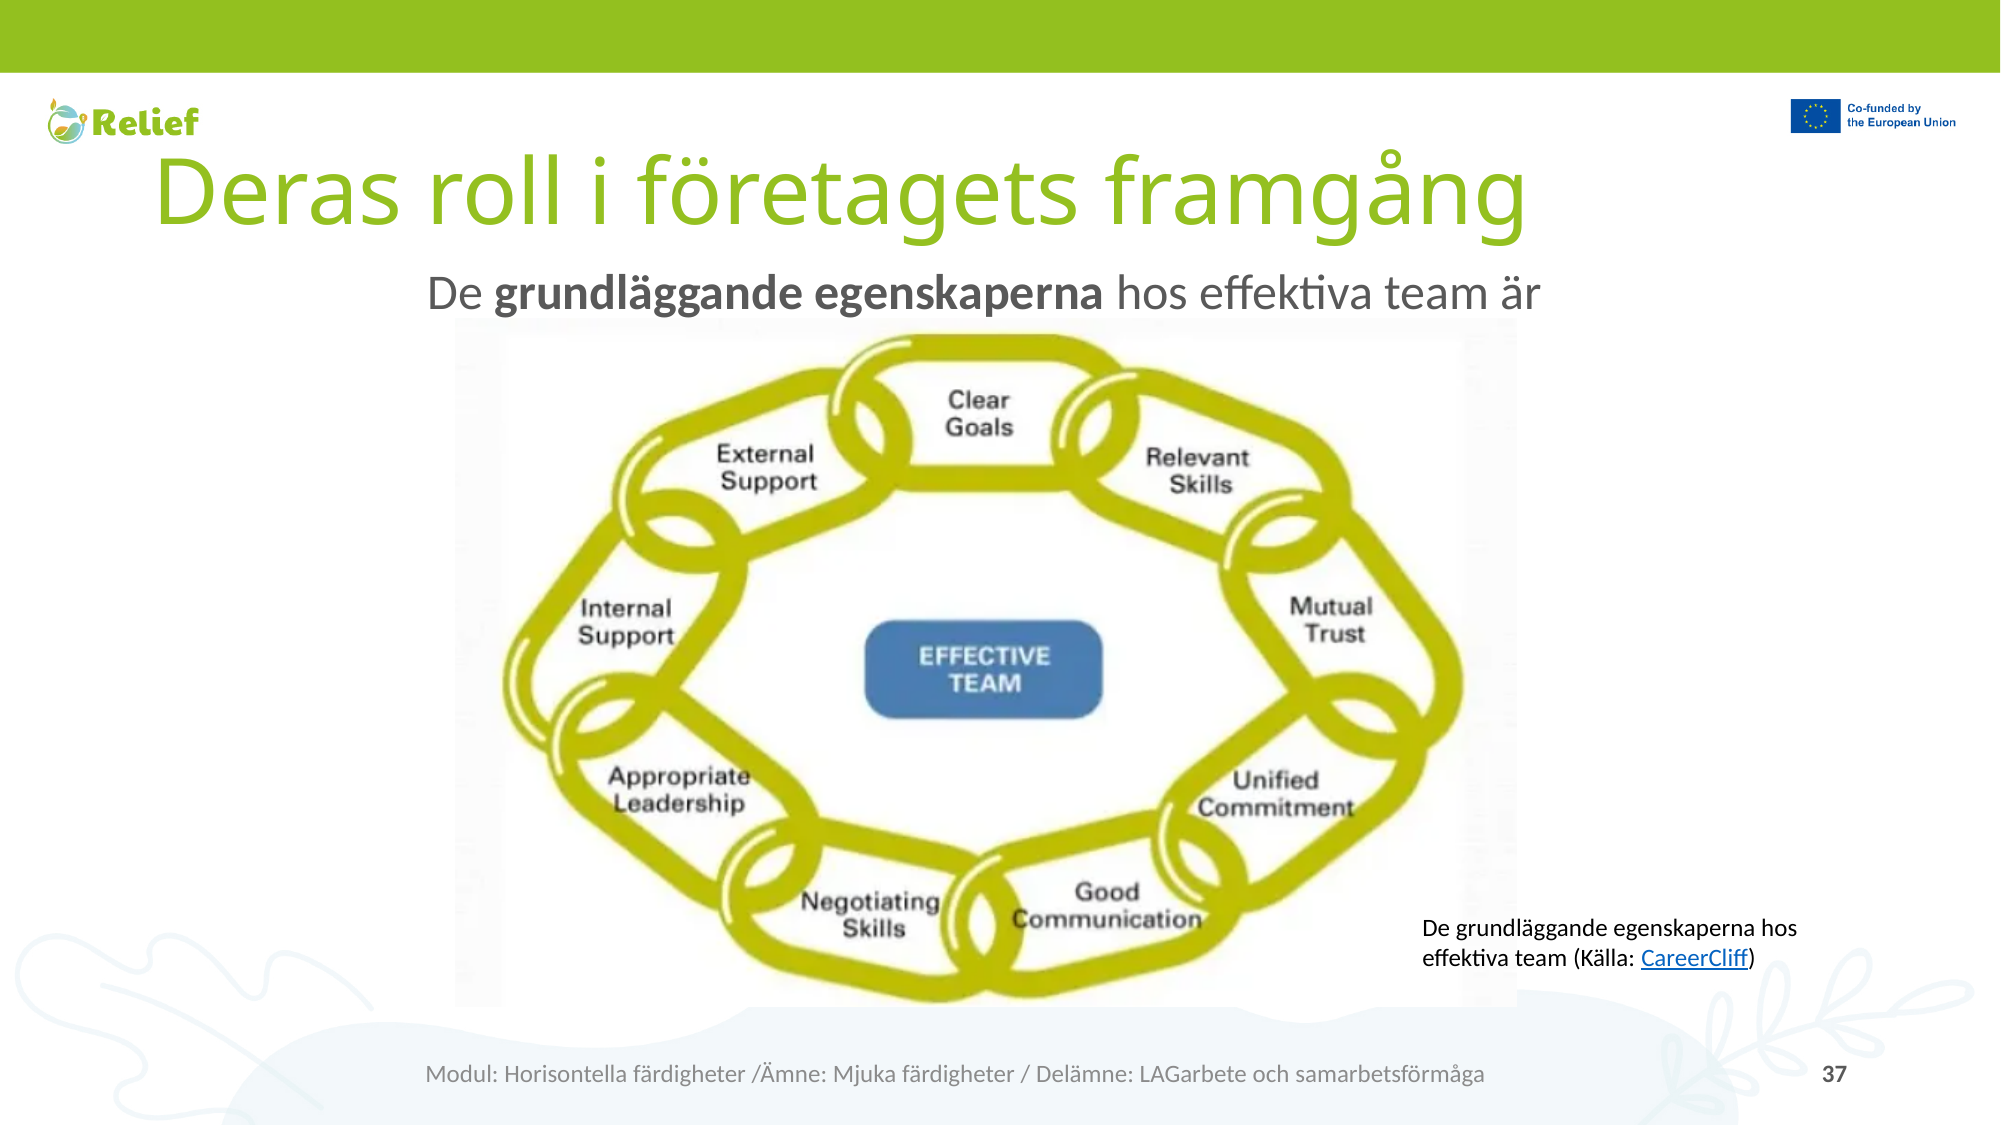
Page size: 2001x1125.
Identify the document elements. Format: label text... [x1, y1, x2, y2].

picture [0, 0, 2001, 1125]
text_box De grundläggande egenskaperna hos effektiva team (Källa: CareerCliff) [1517, 904, 1843, 979]
text_box De grundläggande egenskaperna hos effektiva team är [122, 247, 1848, 408]
title Deras roll i företagets framgång [137, 111, 1863, 278]
slide_number 37 [1787, 1042, 1863, 1103]
footer Modul: Horisontella färdigheter /Ämne: Mjuka färdigheter / Delämne: LAGarbete och samarbetsförmåga [137, 1023, 1775, 1122]
